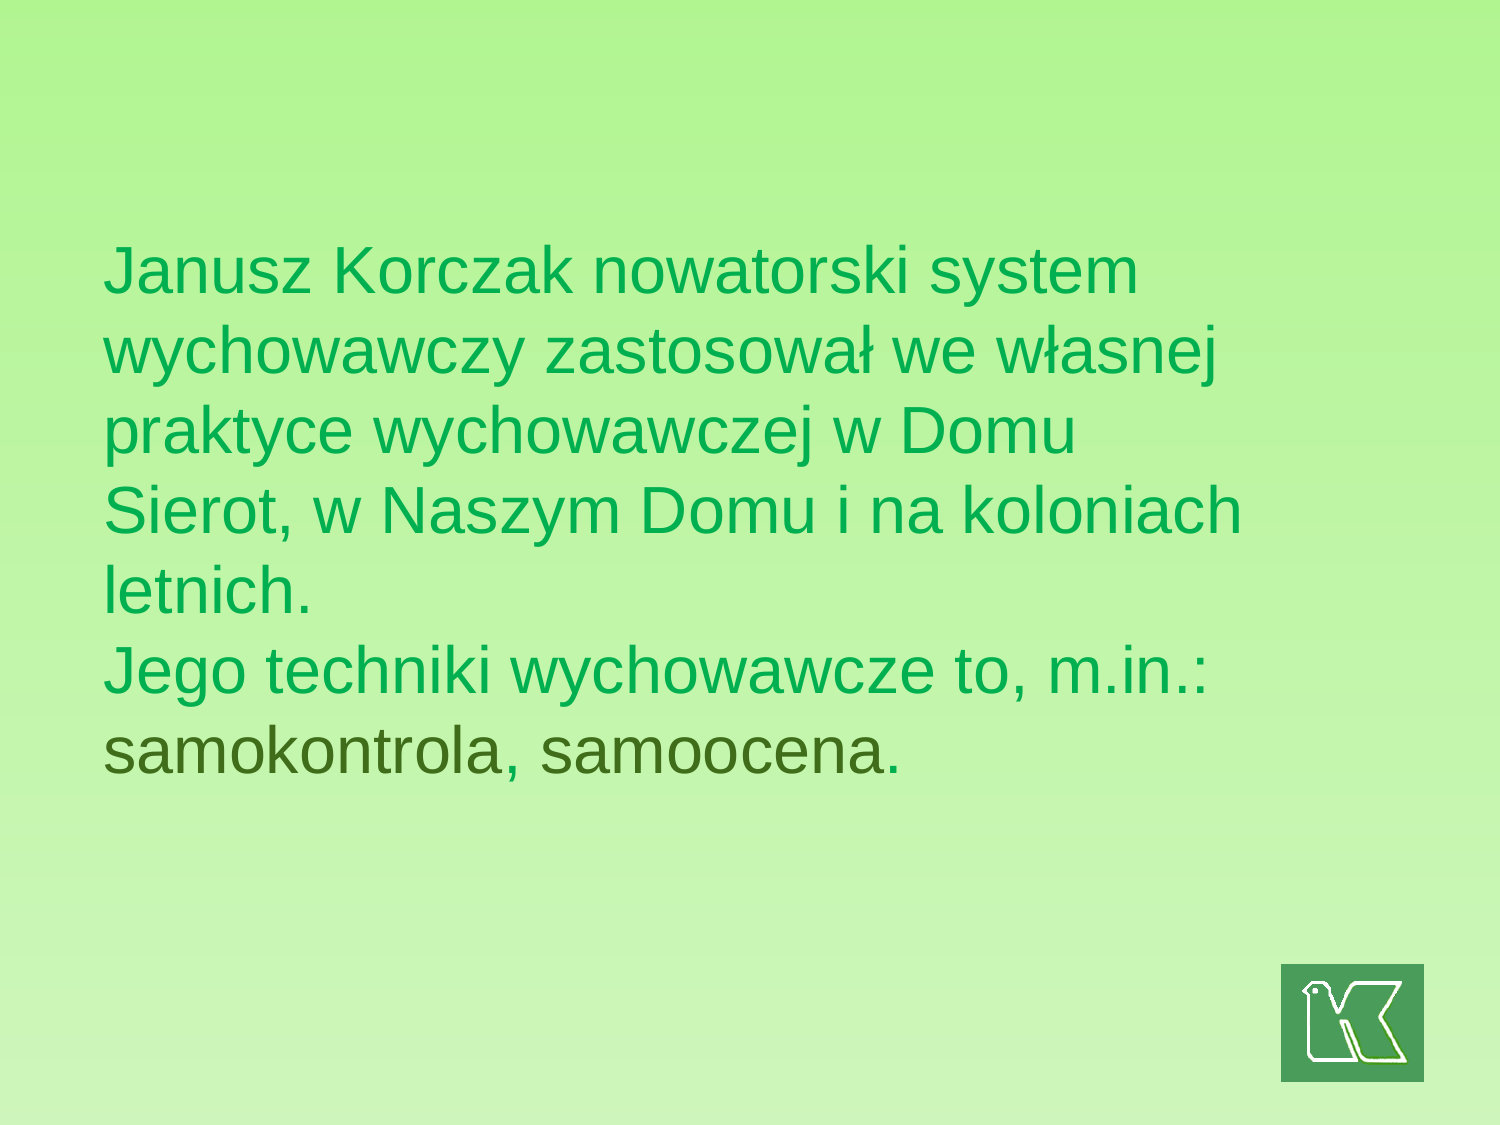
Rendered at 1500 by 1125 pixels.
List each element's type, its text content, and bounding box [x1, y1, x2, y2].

text_box Janusz Korczak nowatorski system wychowawczy zastosował we własnej praktyce wychowawczej w Domu Sierot, w Naszym Domu i na koloniach letnich. Jego techniki wychowawcze to, m.in.: samokontrola, samoocena. [88, 219, 1294, 795]
picture [1281, 963, 1424, 1082]
